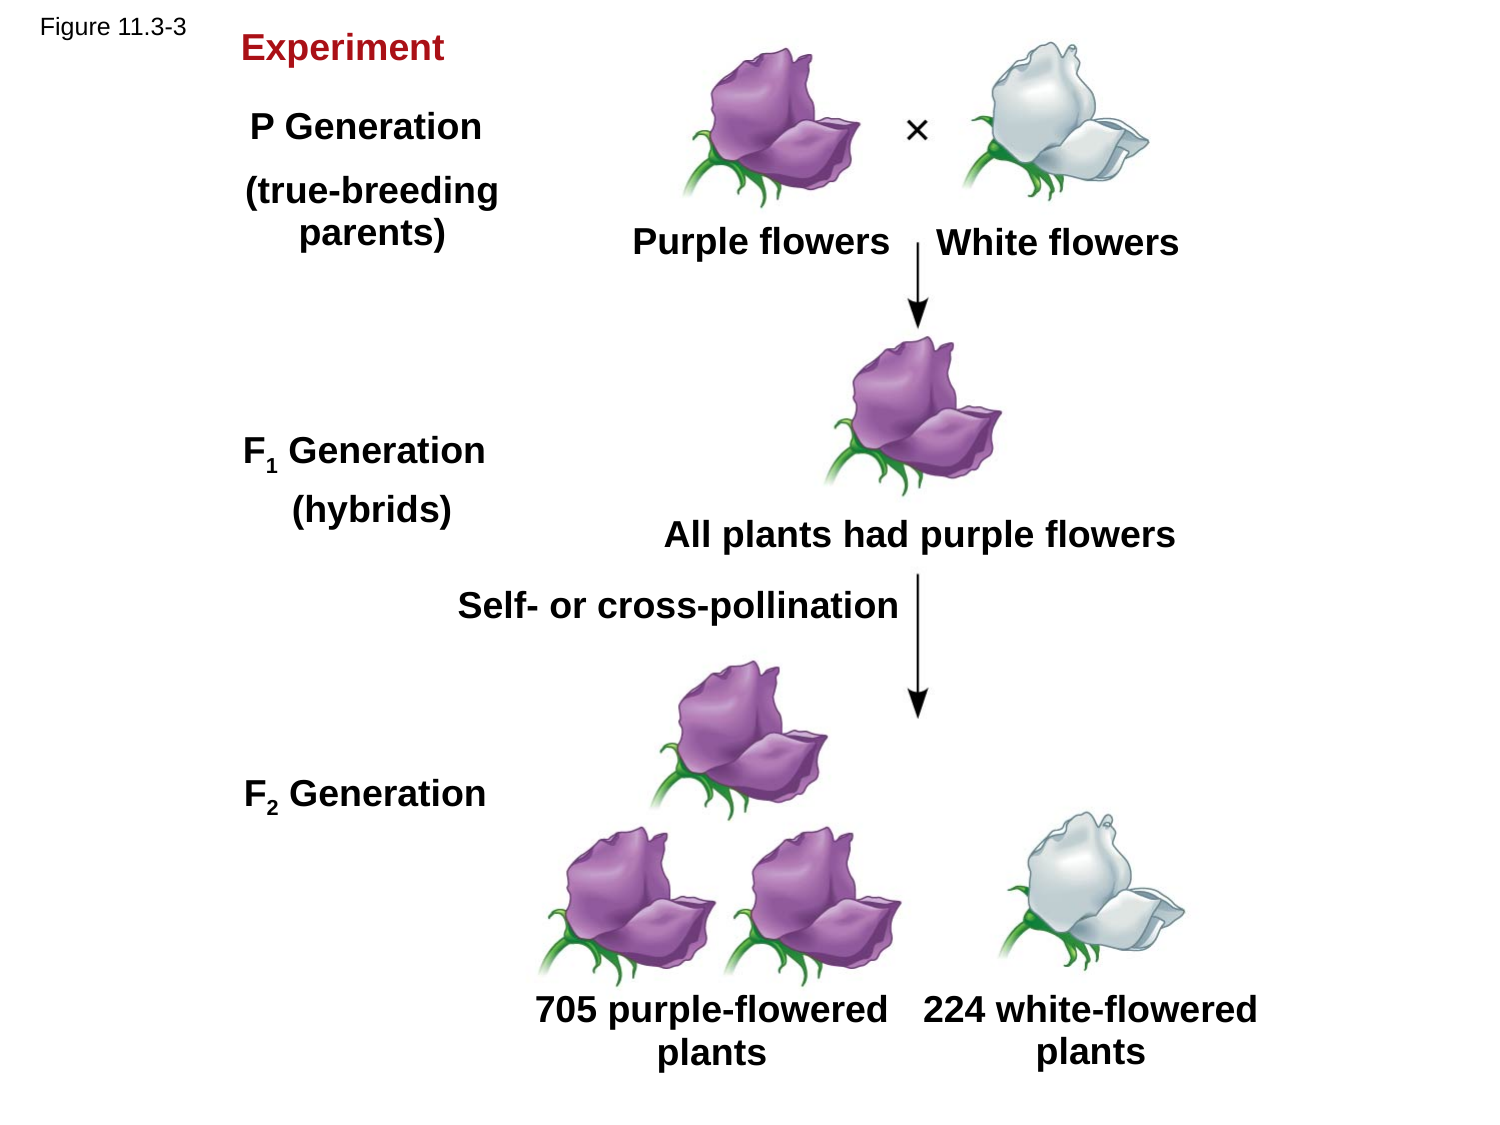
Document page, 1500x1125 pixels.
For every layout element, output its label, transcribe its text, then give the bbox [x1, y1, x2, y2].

picture [238, 22, 1262, 1078]
title Figure 11.3-3 [24, 0, 350, 50]
